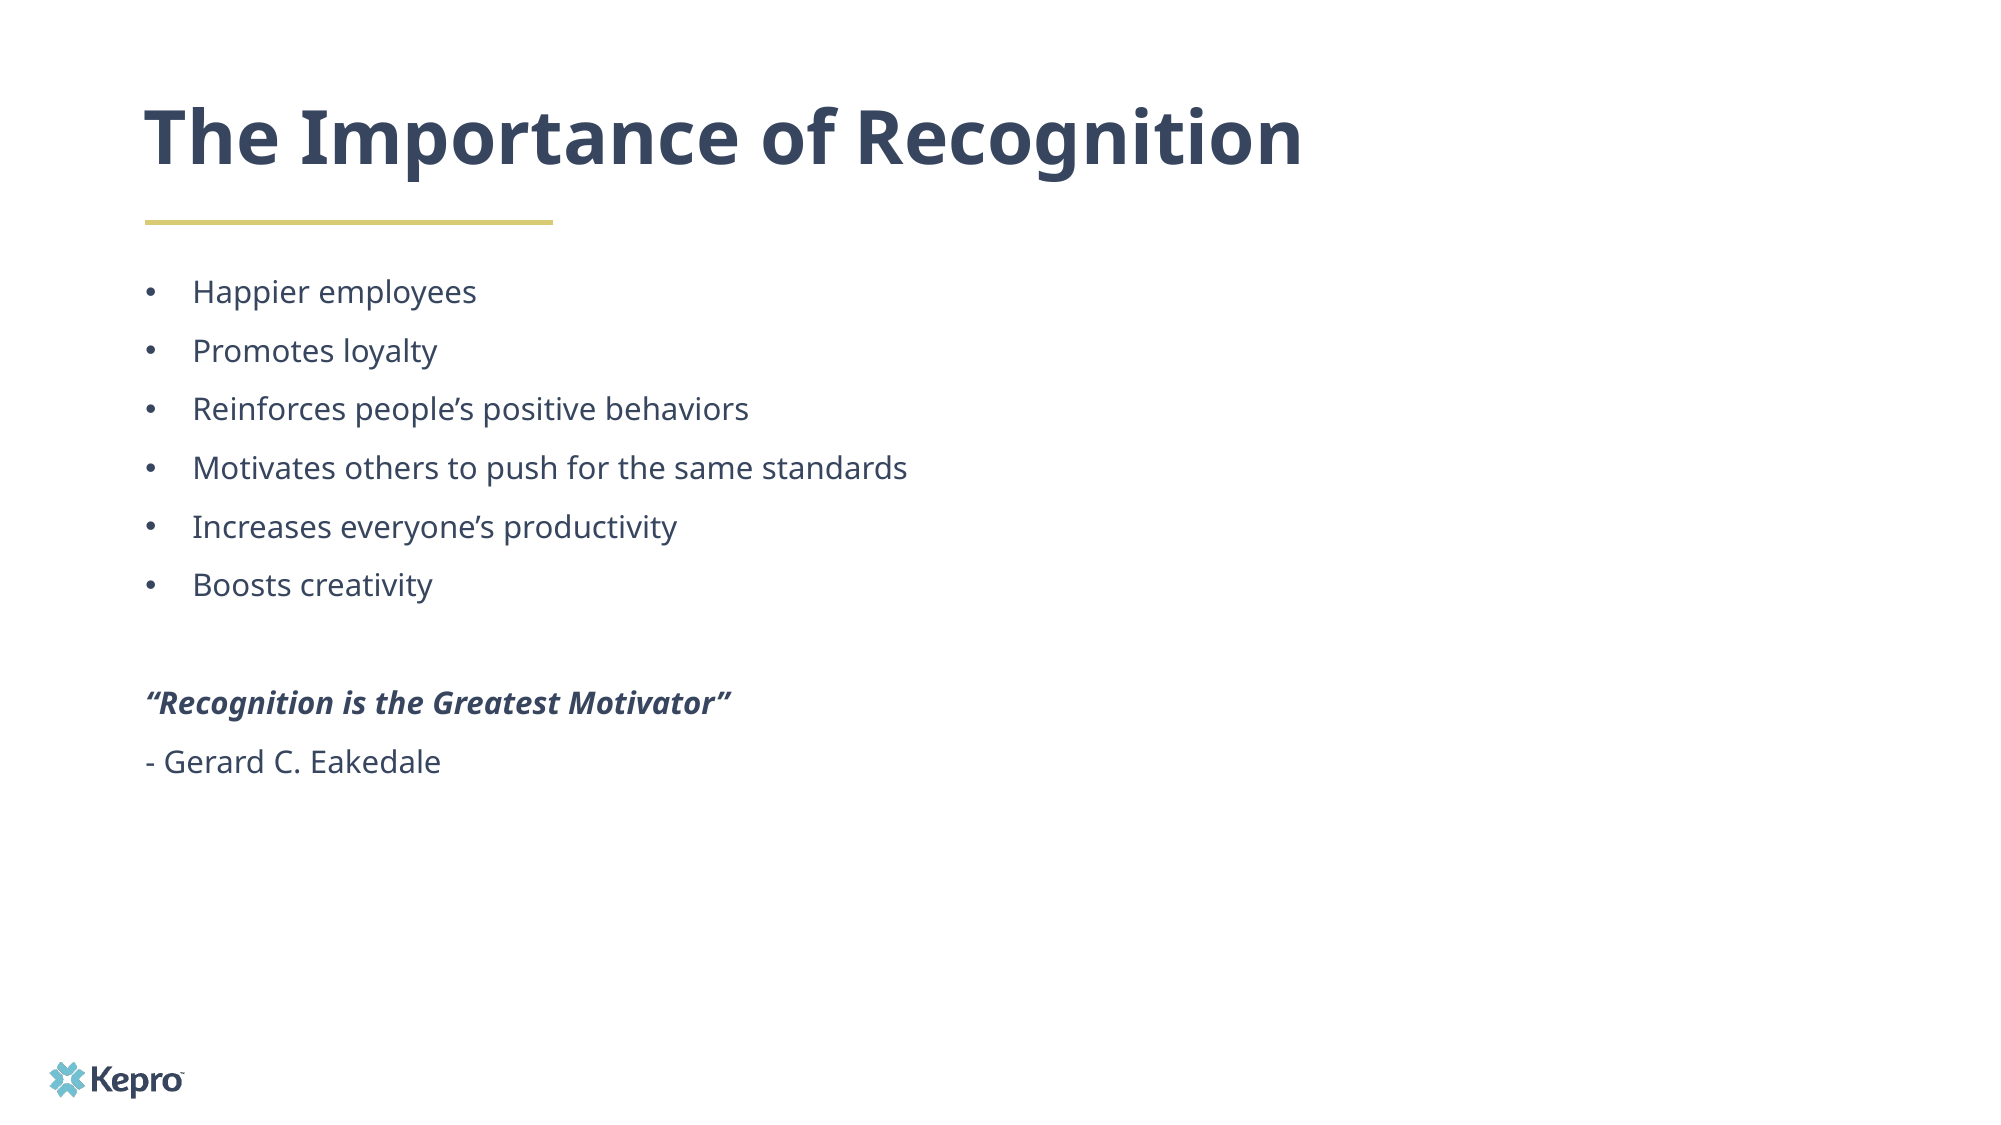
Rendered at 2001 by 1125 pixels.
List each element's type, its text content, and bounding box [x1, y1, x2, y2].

title The Importance of Recognition [143, 104, 1842, 176]
picture [24, 1034, 207, 1125]
list Happier employees Promotes loyalty Reinforces people’s positive behaviors Motivates others to push for the same standards Increases everyone’s productivity Boosts creativity “Recognition is the Greatest Motivator” - Gerard C. Eakedale [145, 268, 1844, 987]
